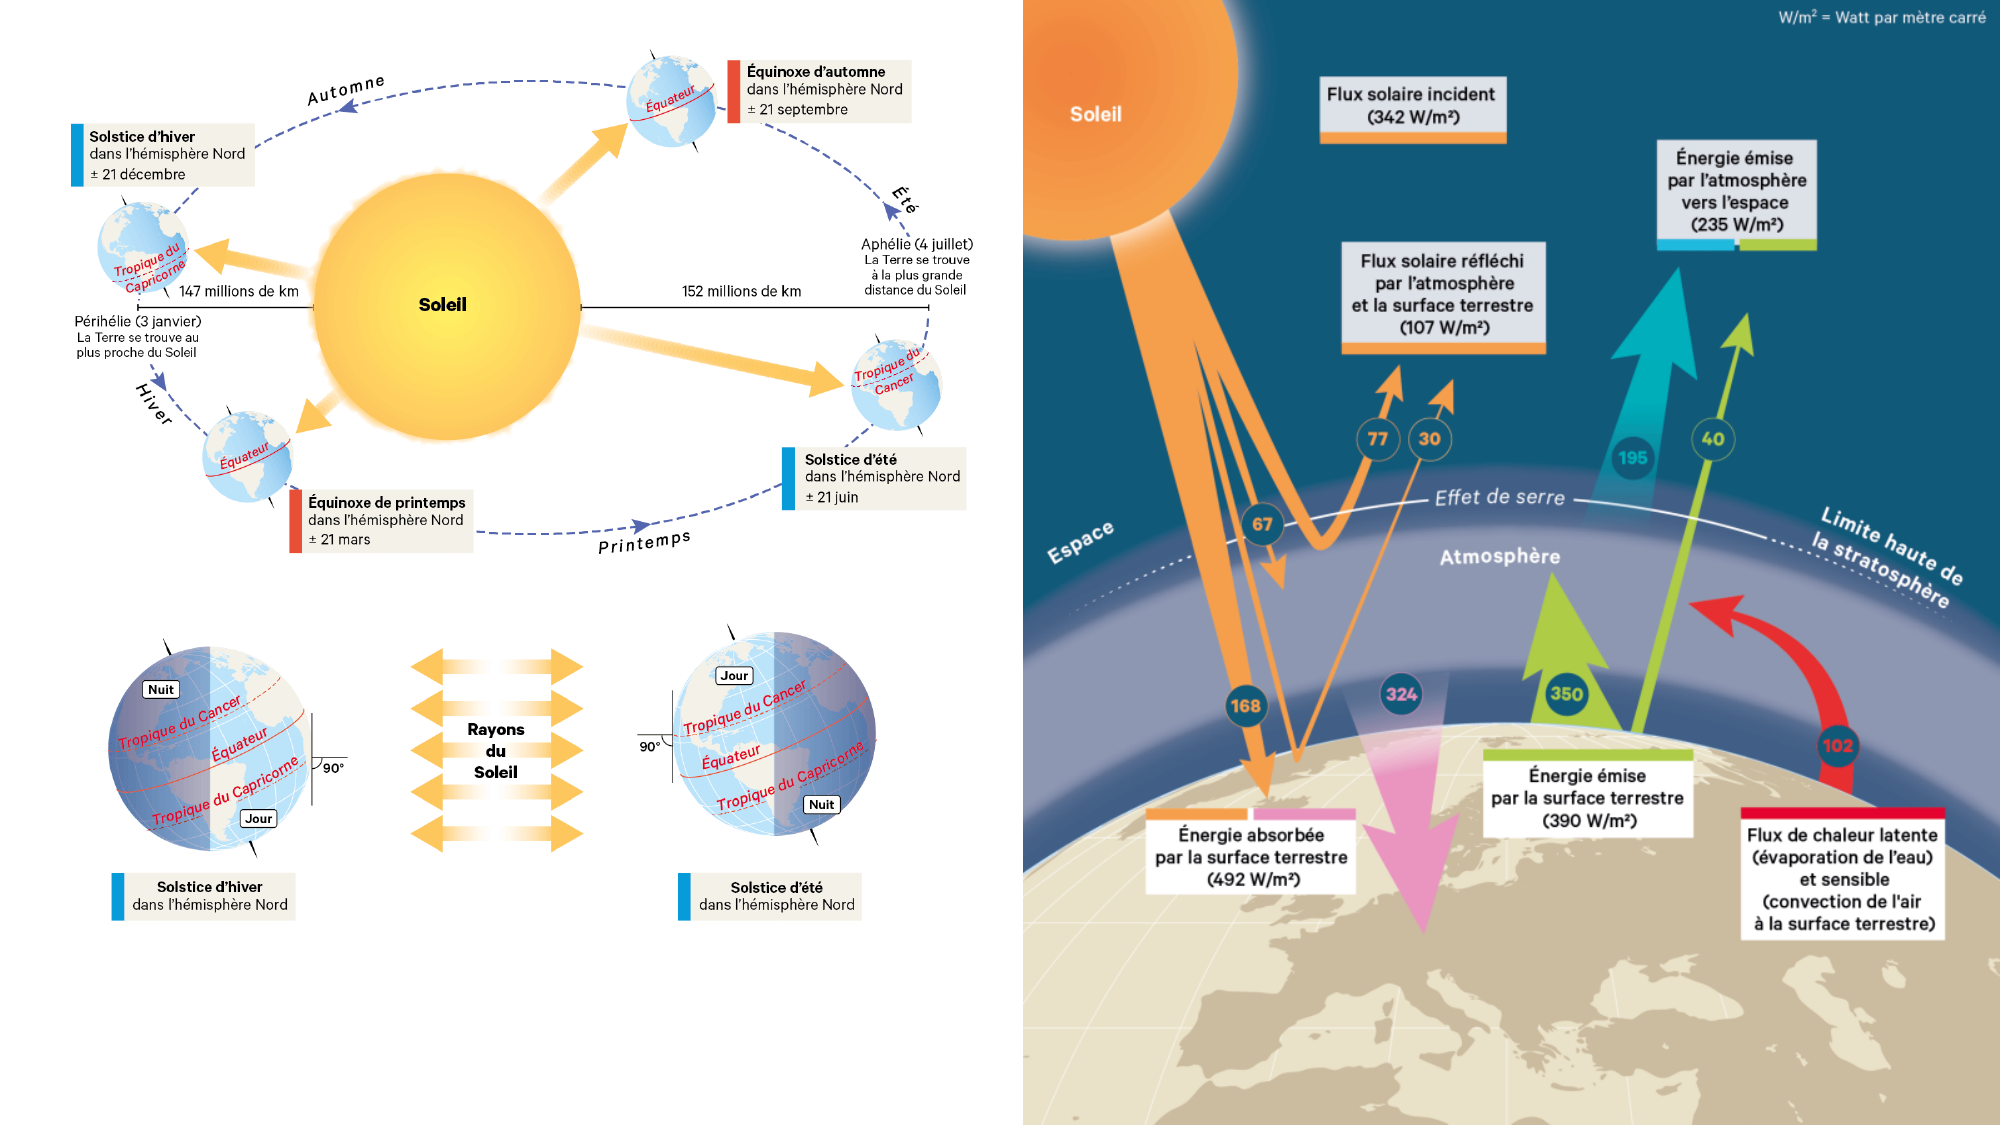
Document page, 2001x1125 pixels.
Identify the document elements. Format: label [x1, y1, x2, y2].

picture [0, 41, 1006, 951]
picture [1023, 0, 2000, 1125]
